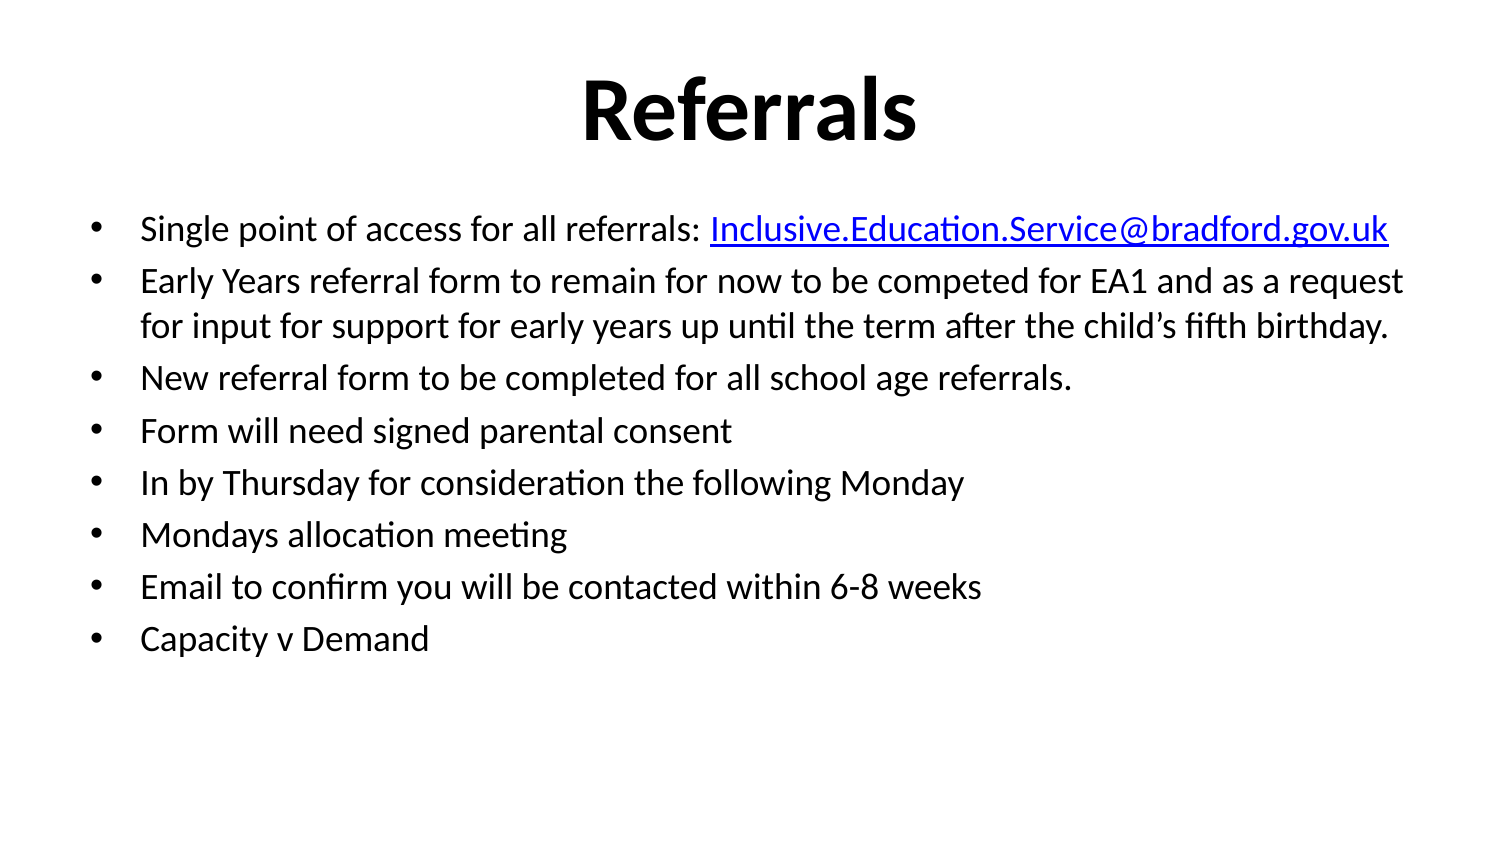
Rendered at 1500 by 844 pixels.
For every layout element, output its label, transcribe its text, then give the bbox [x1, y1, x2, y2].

title Referrals [75, 33, 1425, 175]
list Single point of access for all referrals: Inclusive.Education.Service@bradford.gov.uk Early Years referral form to remain for now to be competed for EA1 and as a request for input for support for early years up until the term after the child’s fifth birthday. New referral form to be completed for all school age referrals. Form will need signed parental consent In by Thursday for consideration the following Monday Mondays allocation meeting Email to confirm you will be contacted within 6-8 weeks Capacity v Demand [75, 196, 1425, 754]
